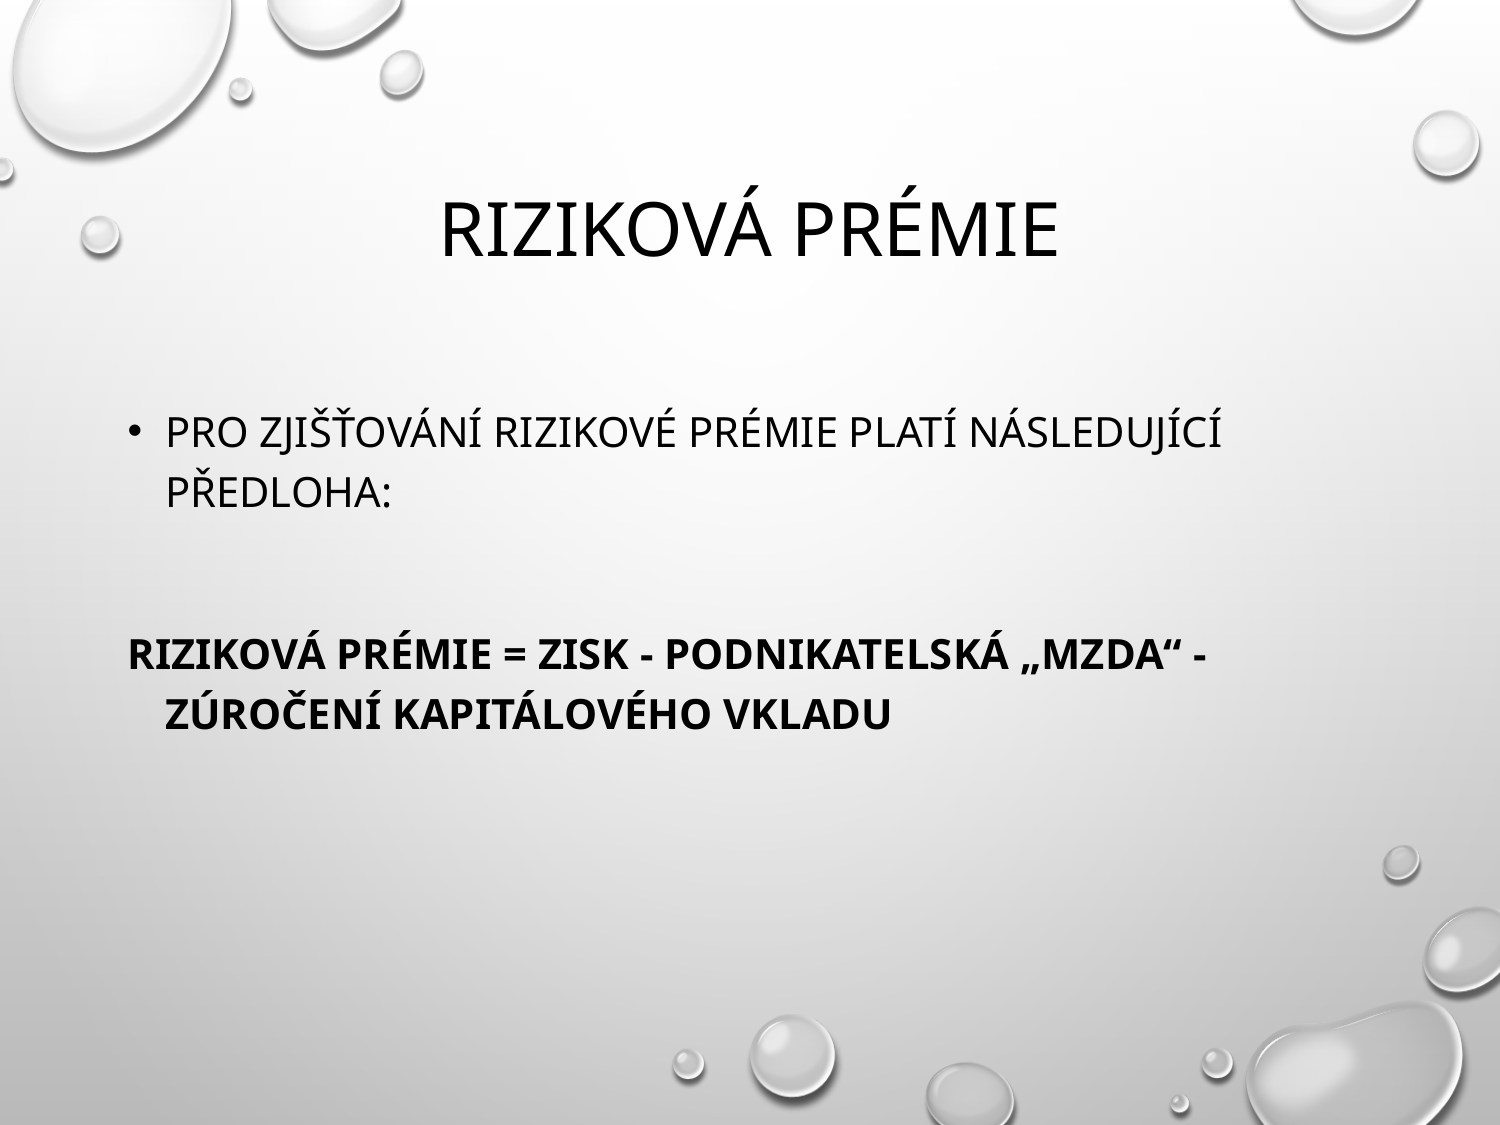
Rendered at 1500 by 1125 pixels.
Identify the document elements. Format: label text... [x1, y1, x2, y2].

title Riziková prémie [112, 101, 1388, 364]
list Pro zjišťování rizikové prémie platí následující předloha: Riziková prémie = zisk - podnikatelská „mzda“ - zúročení kapitálového vkladu [112, 388, 1388, 950]
picture [0, 0, 1500, 1125]
